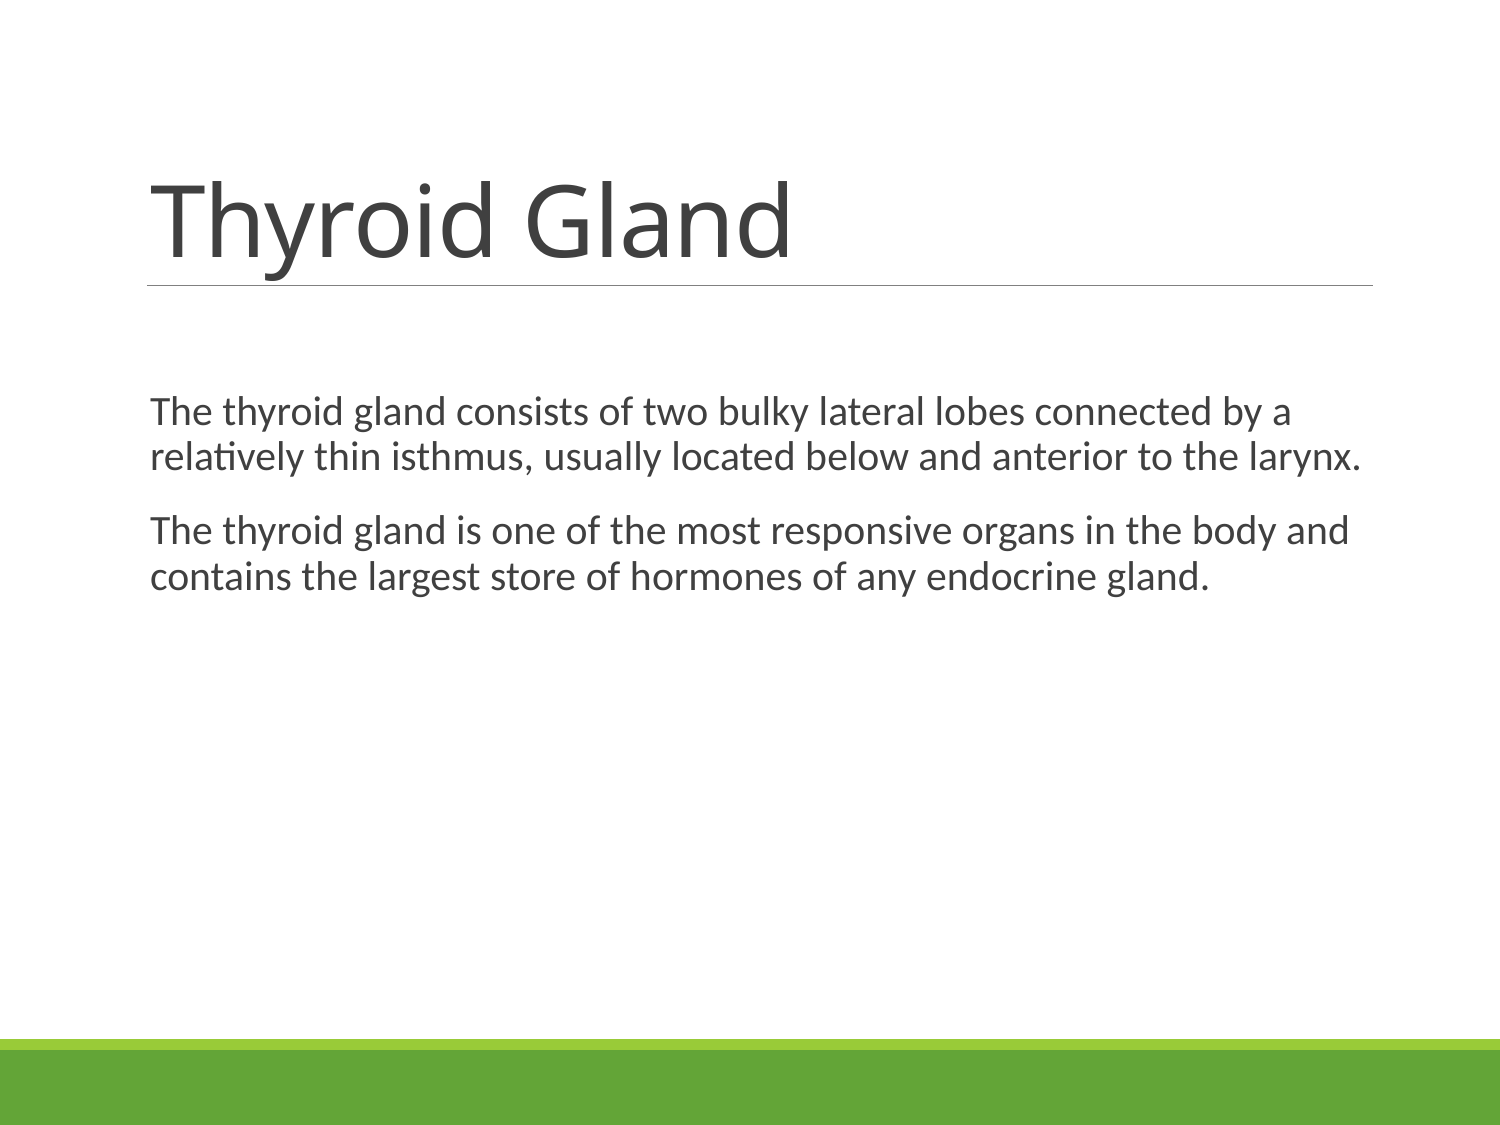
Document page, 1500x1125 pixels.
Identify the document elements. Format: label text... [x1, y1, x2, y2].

list The thyroid gland consists of two bulky lateral lobes connected by a relatively thin isthmus, usually located below and anterior to the larynx. The thyroid gland is one of the most responsive organs in the body and contains the largest store of hormones of any endocrine gland. [135, 302, 1373, 963]
title Thyroid Gland [135, 47, 1373, 285]
